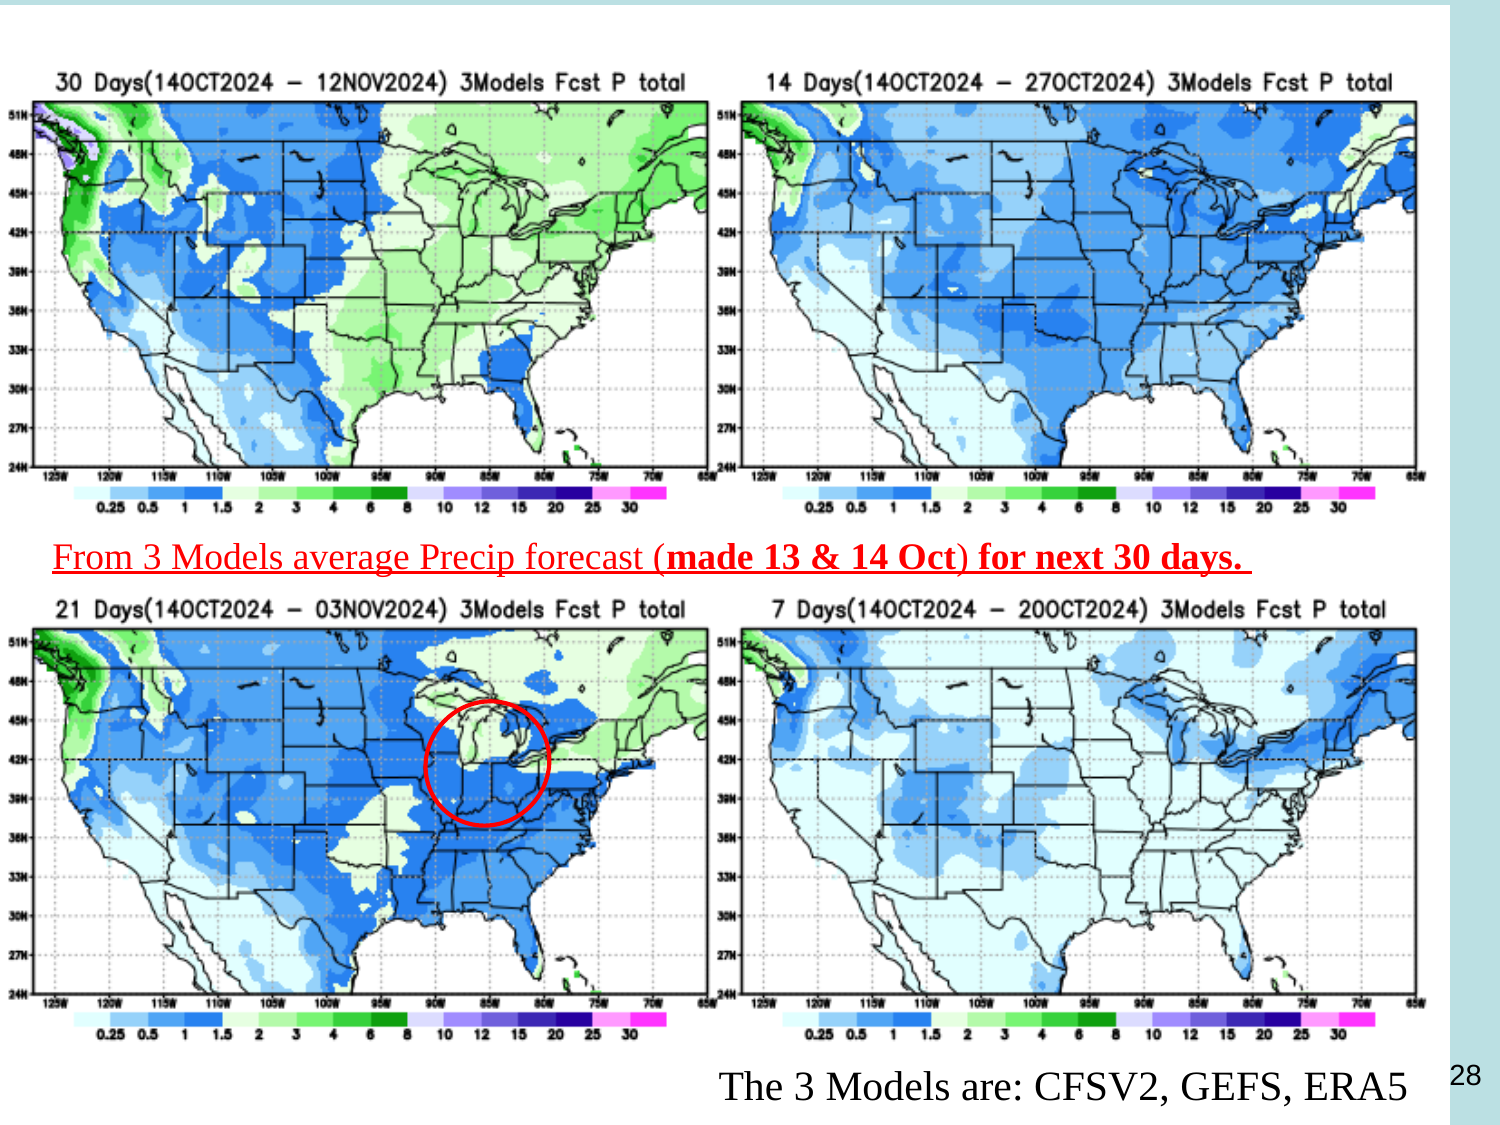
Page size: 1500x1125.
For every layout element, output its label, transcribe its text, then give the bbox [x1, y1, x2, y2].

slide_number 28 [1454, 1048, 1498, 1101]
picture [0, 5, 1450, 1125]
